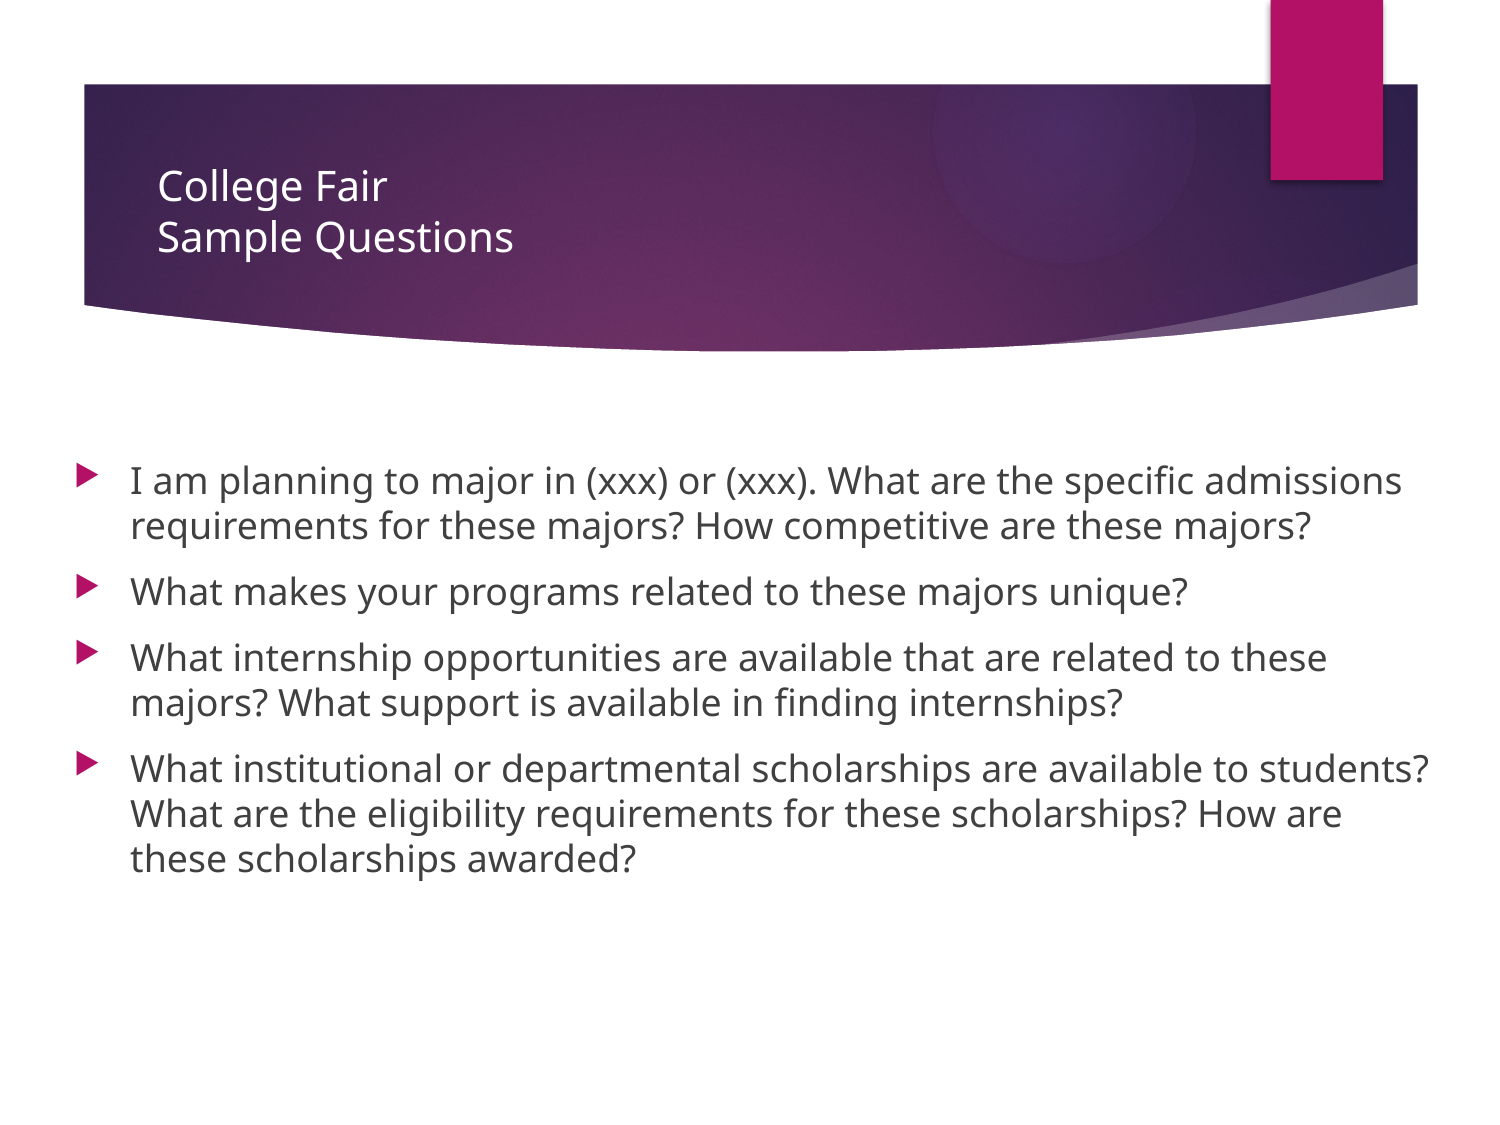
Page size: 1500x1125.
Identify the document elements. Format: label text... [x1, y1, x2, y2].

list I am planning to major in (xxx) or (xxx). What are the specific admissions requirements for these majors? How competitive are these majors? What makes your programs related to these majors unique? What internship opportunities are available that are related to these majors? What support is available in finding internships? What institutional or departmental scholarships are available to students? What are the eligibility requirements for these scholarships? How are these scholarships awarded? [58, 383, 1467, 1028]
title College Fair Sample Questions [142, 152, 1183, 269]
